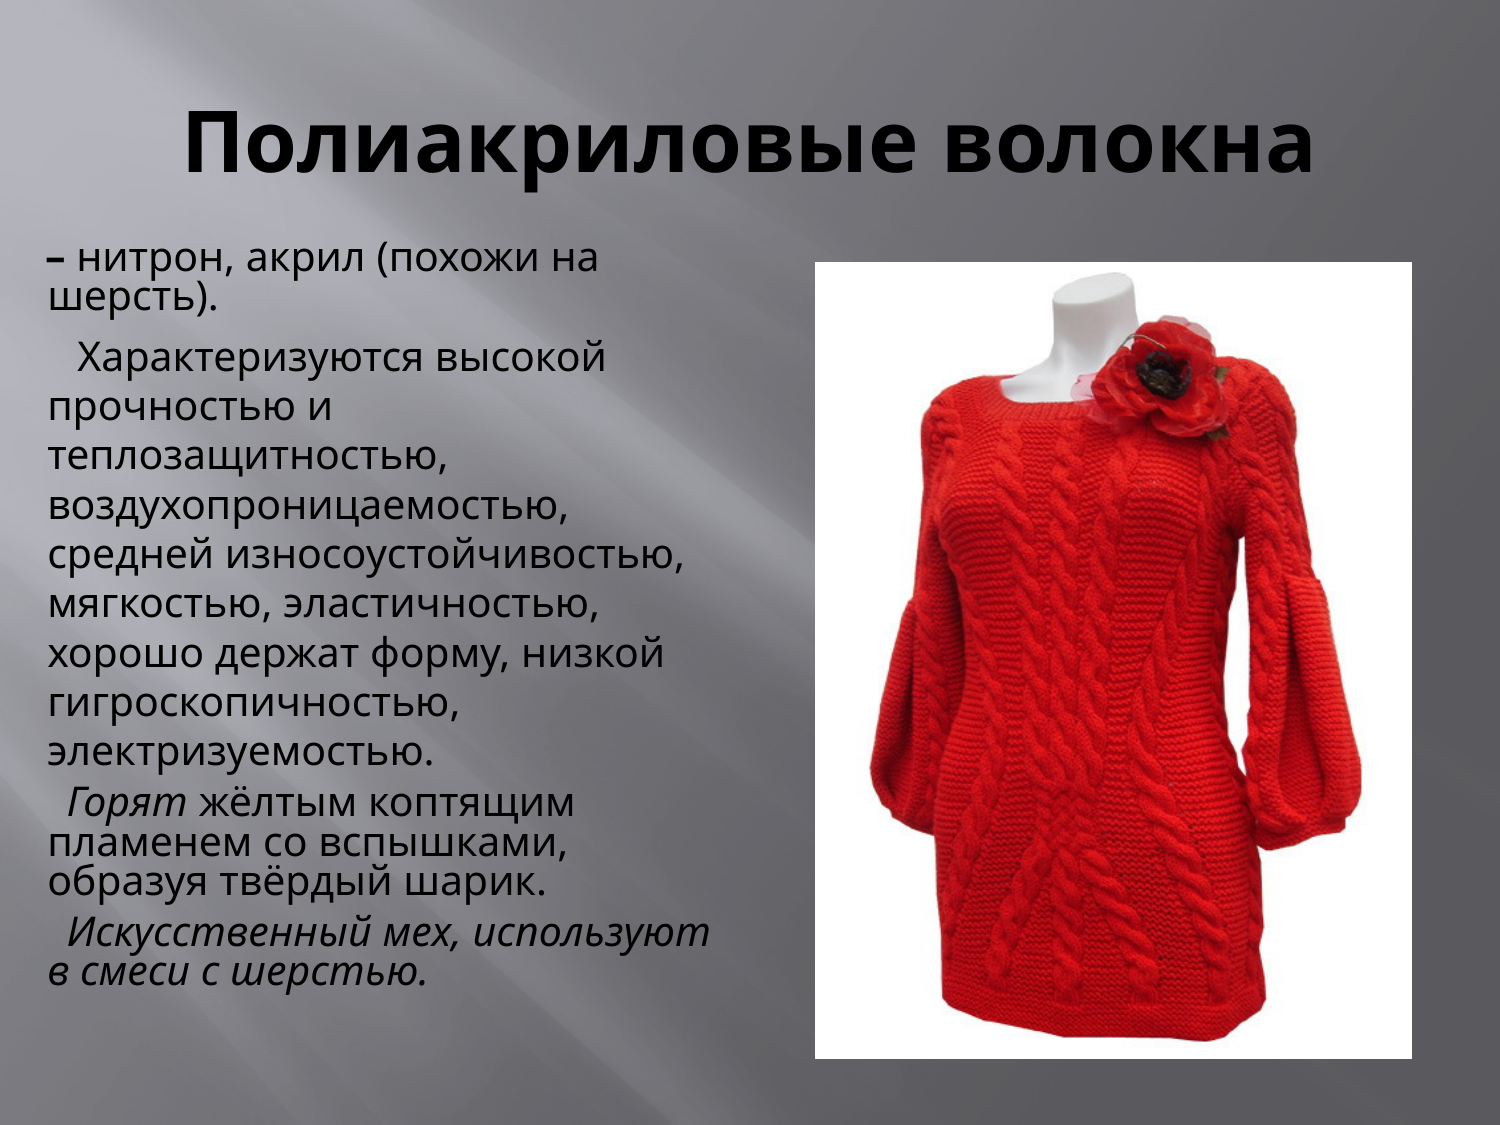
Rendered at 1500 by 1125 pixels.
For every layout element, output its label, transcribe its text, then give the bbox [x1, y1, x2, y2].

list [815, 262, 1412, 1059]
list – нитрон, акрил (похожи на шерсть). Характеризуются высокой прочностью и теплозащитностью, воздухопроницаемостью, средней износоустойчивостью, мягкостью, эластичностью, хорошо держат форму, низкой гигроскопичностью, электризуемостью. Горят жёлтым коптящим пламенем со вспышками, образуя твёрдый шарик. Искусственный мех, используют в смеси с шерстью. [17, 232, 738, 1005]
title Полиакриловые волокна [75, 45, 1425, 233]
